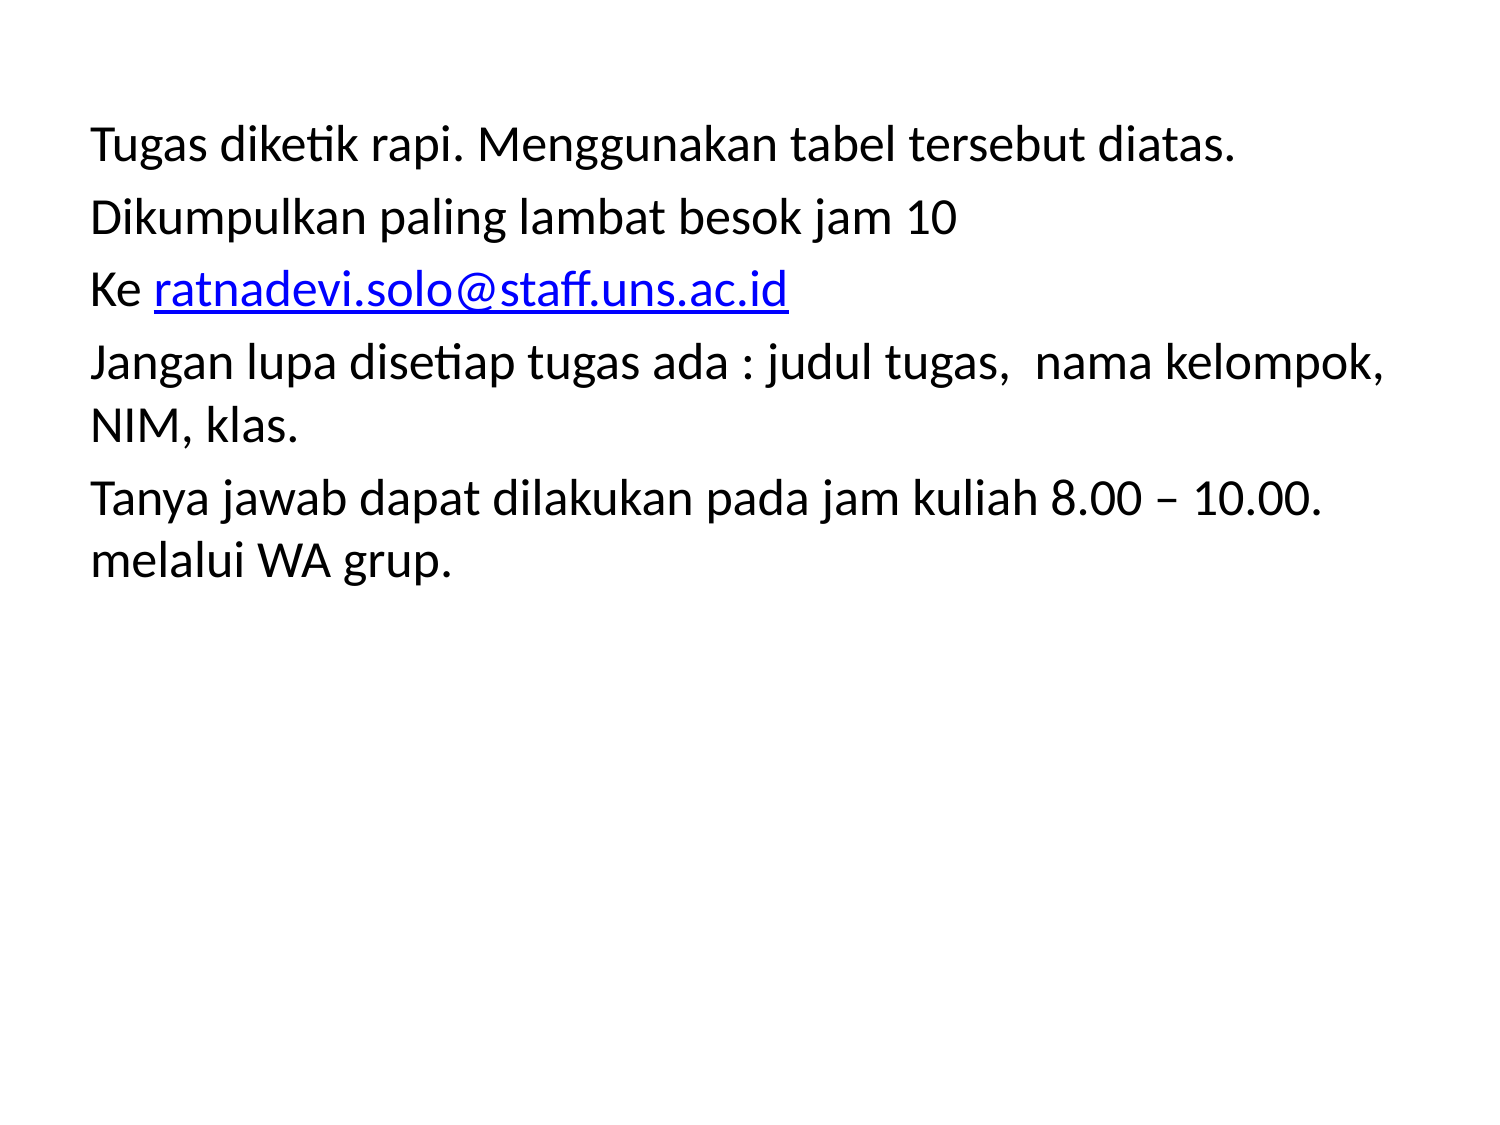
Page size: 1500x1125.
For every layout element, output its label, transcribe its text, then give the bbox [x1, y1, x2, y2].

list Tugas diketik rapi. Menggunakan tabel tersebut diatas. Dikumpulkan paling lambat besok jam 10 Ke ratnadevi.solo@staff.uns.ac.id Jangan lupa disetiap tugas ada : judul tugas, nama kelompok, NIM, klas. Tanya jawab dapat dilakukan pada jam kuliah 8.00 – 10.00. melalui WA grup. [75, 101, 1425, 1005]
